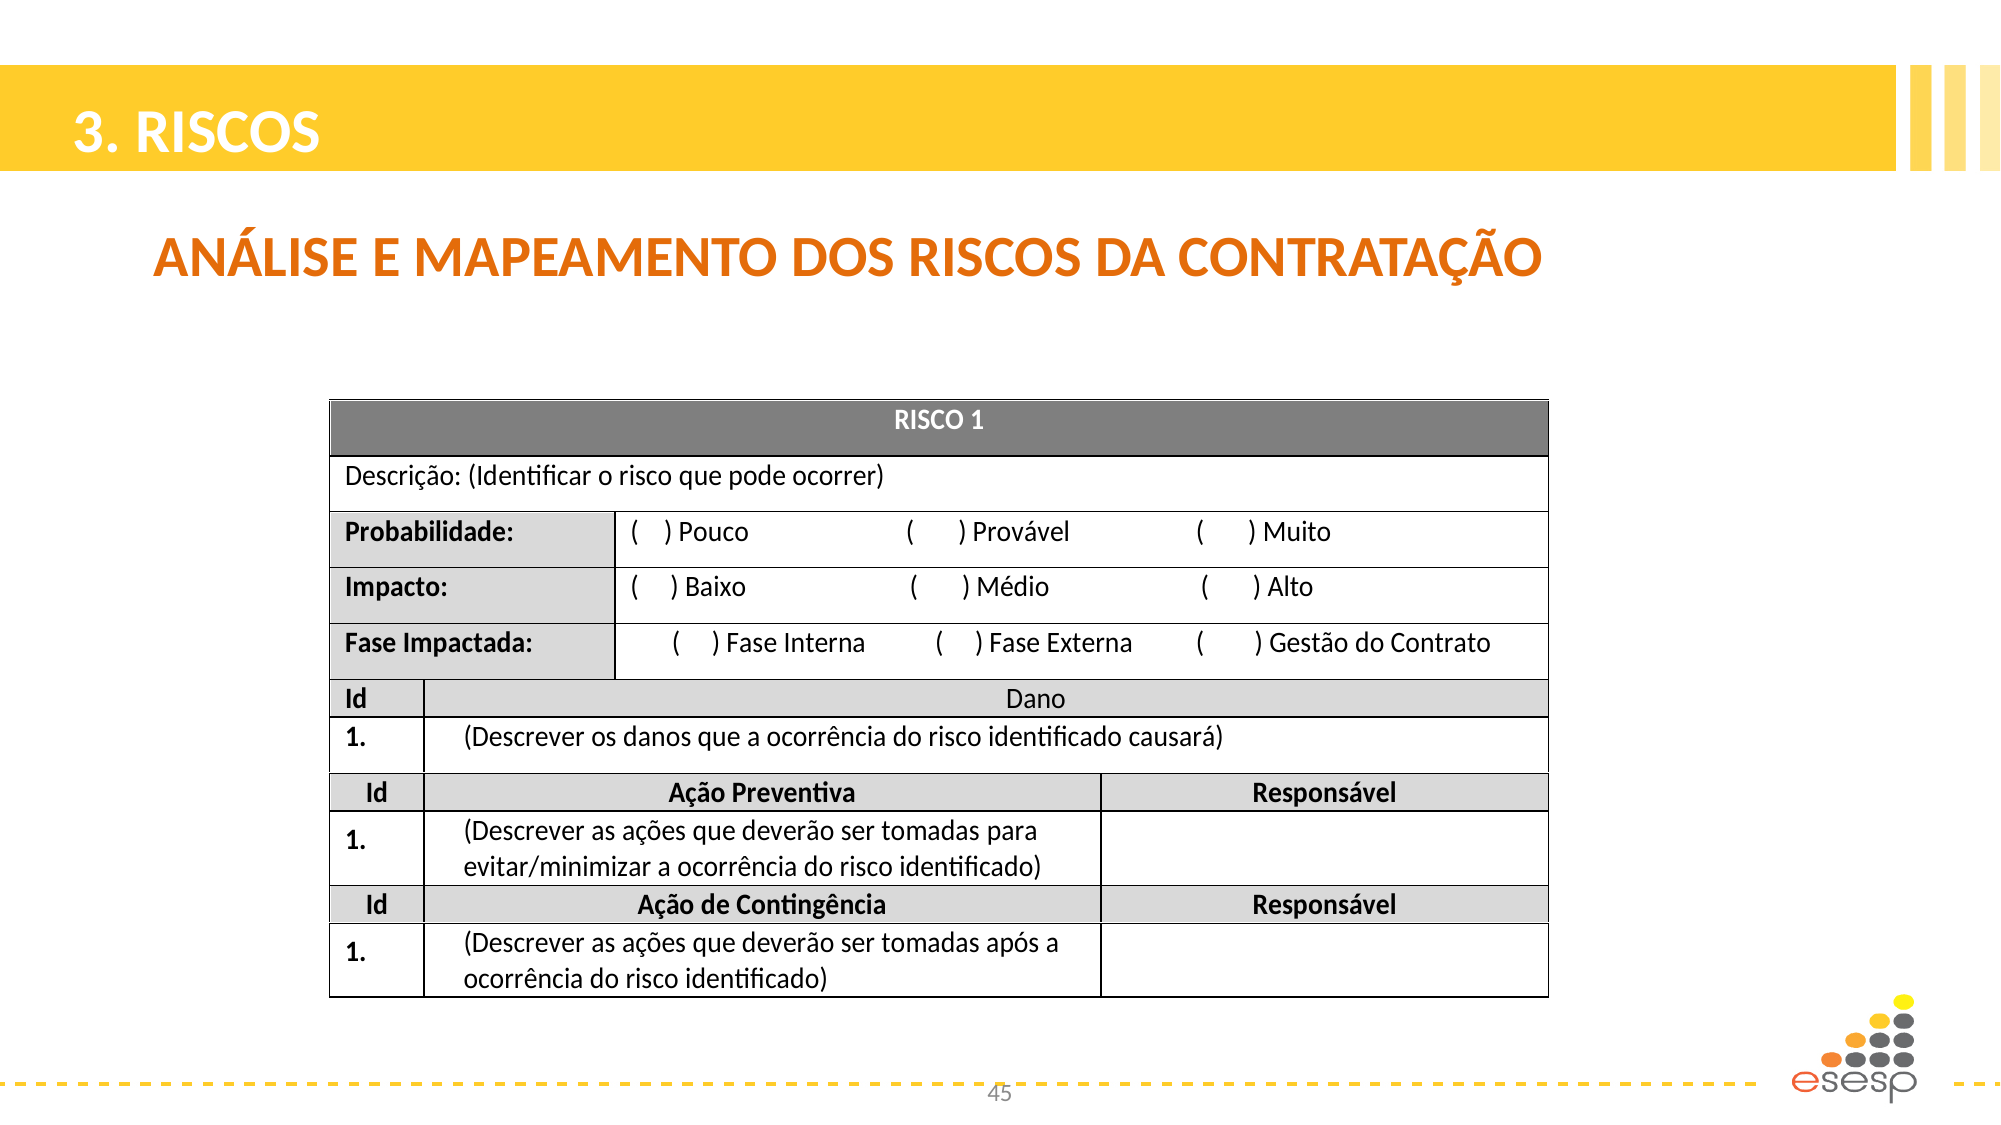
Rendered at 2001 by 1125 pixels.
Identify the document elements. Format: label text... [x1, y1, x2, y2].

slide_number 45 [249, 1058, 1750, 1125]
text_box ANÁLISE E MAPEAMENTO DOS RISCOS DA CONTRATAÇÃO [120, 210, 1577, 296]
picture [0, 0, 2001, 1125]
title 3. RISCOS [57, 66, 1819, 173]
